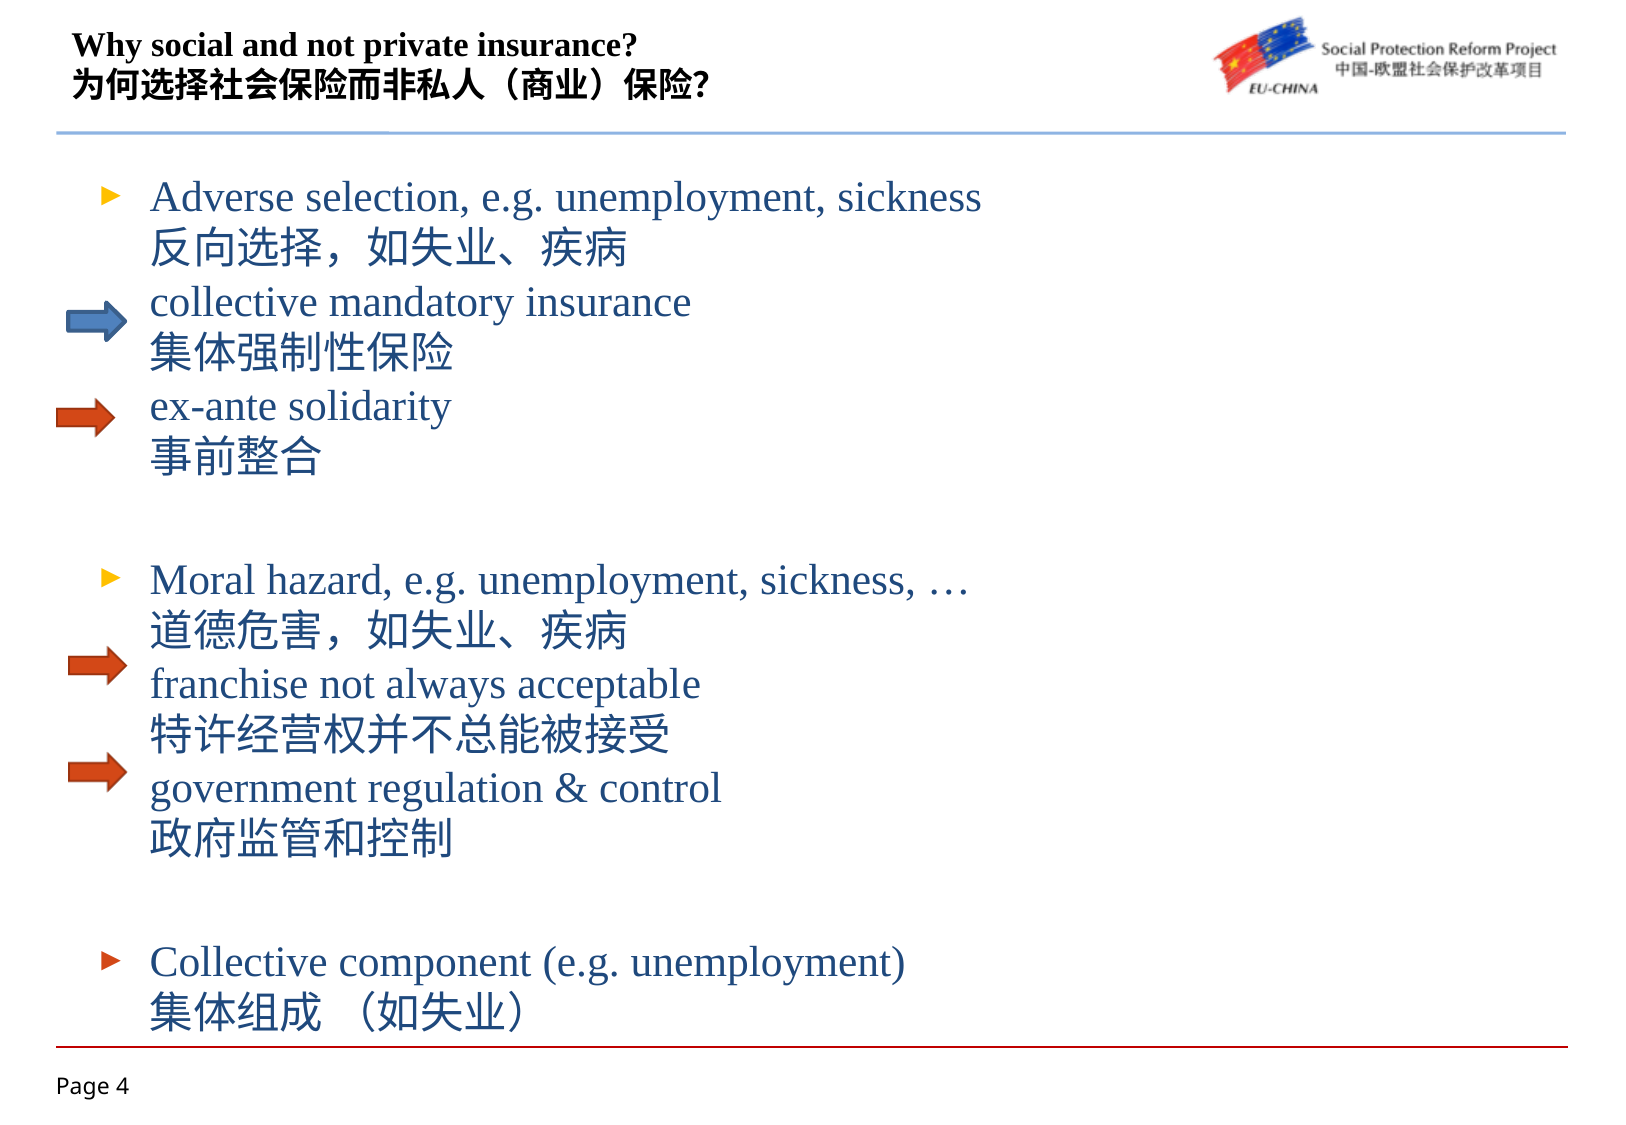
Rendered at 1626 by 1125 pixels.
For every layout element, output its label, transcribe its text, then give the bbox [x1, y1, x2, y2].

picture [68, 644, 128, 687]
title Why social and not private insurance? 为何选择社会保险而非私人（商业）保险？ [56, 13, 1544, 120]
picture [68, 751, 128, 793]
picture [1206, 10, 1567, 99]
list Adverse selection, e.g. unemployment, sickness 反向选择，如失业、疾病 collective mandatory insurance 集体强制性保险 ex-ante solidarity 事前整合 Moral hazard, e.g. unemployment, sickness, … 道德危害，如失业、疾病 franchise not always acceptable 特许经营权并不总能被接受 government regulation & control 政府监管和控制 Collective component (e.g. unemployment) 集体组成 （如失业） [79, 160, 1576, 1051]
text_box [66, 300, 128, 342]
picture [56, 396, 116, 439]
